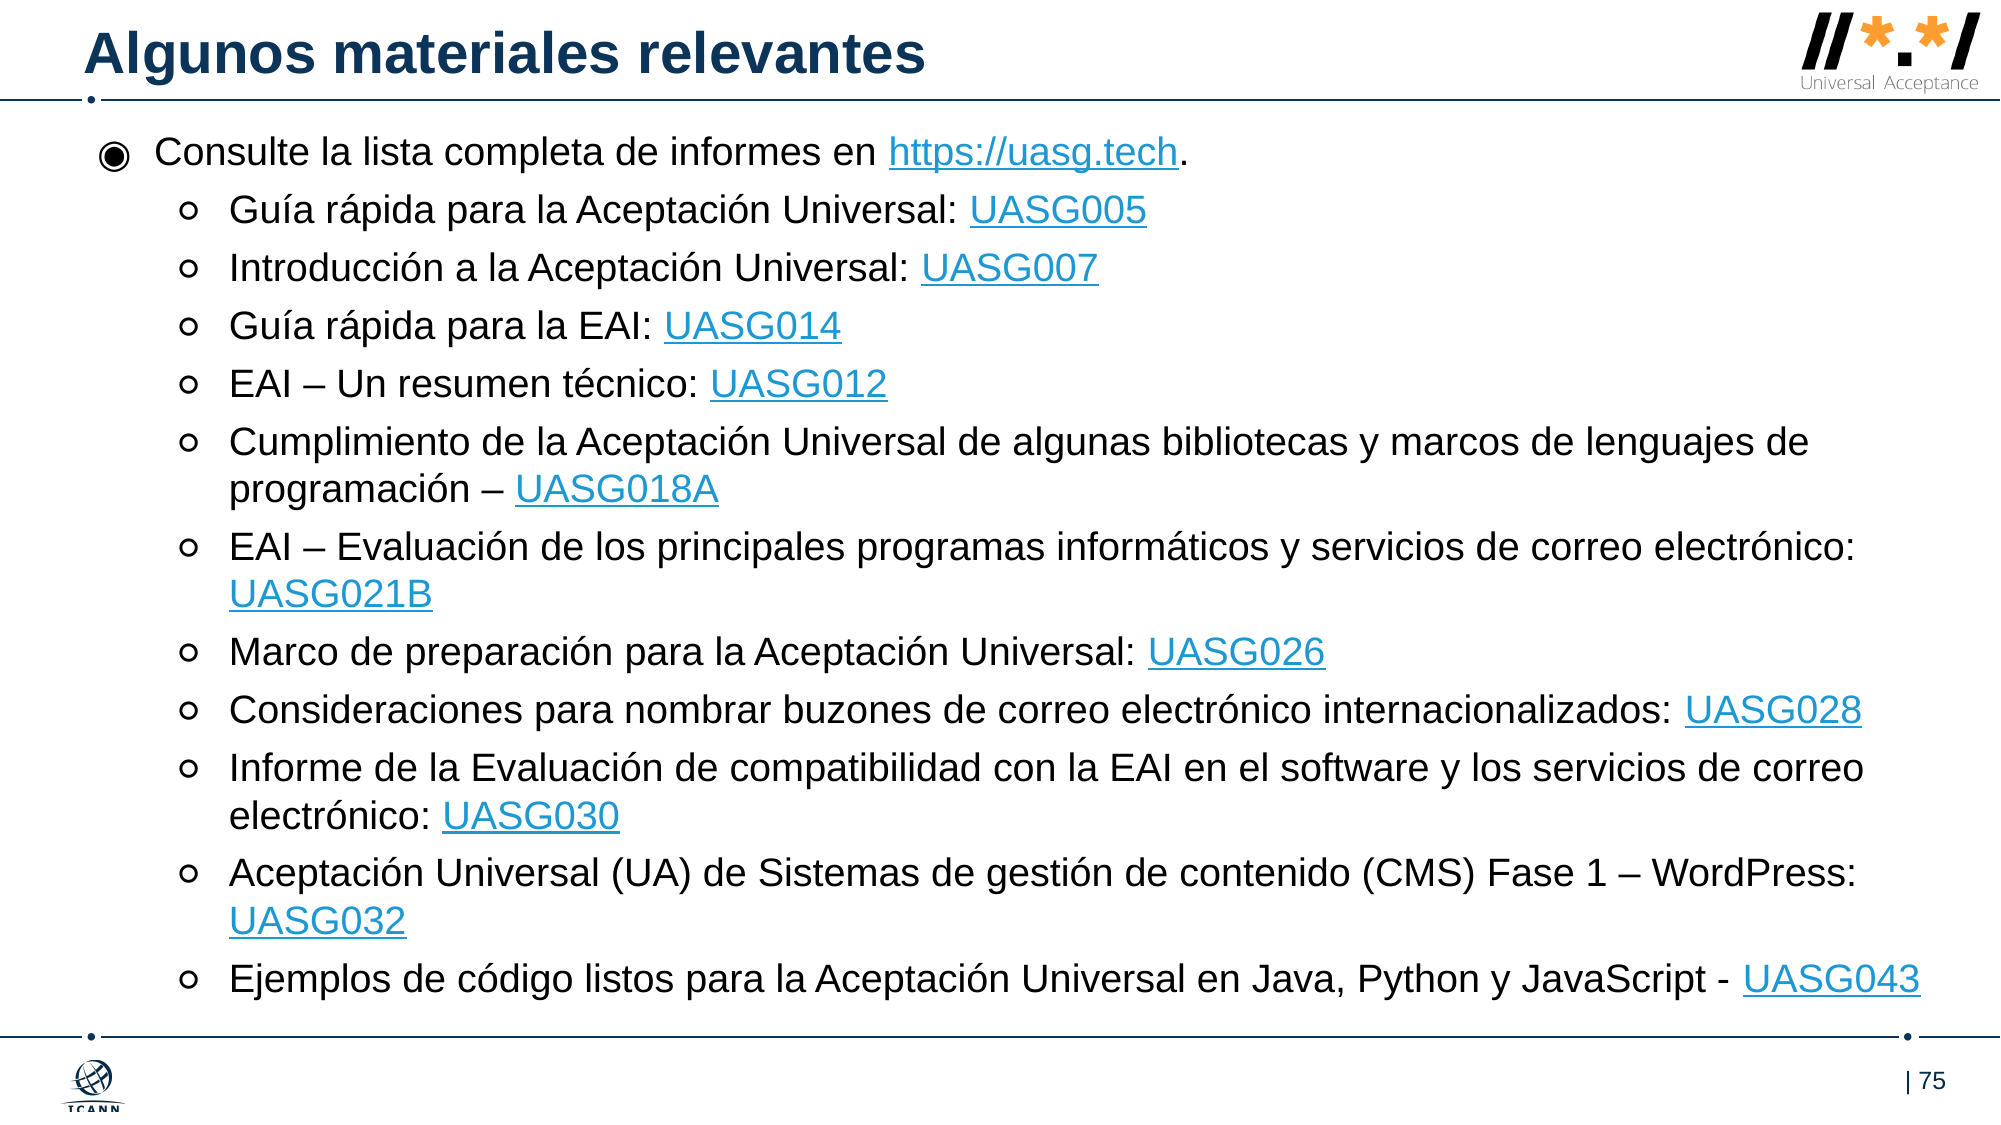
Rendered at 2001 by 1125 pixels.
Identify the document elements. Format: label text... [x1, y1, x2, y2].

title Algunos materiales relevantes [68, 7, 1784, 82]
picture [1788, 5, 1993, 99]
picture [60, 1060, 125, 1112]
list Consulte la lista completa de informes en https://uasg.tech. Guía rápida para la Aceptación Universal: UASG005 Introducción a la Aceptación Universal: UASG007 Guía rápida para la EAI: UASG014 EAI – Un resumen técnico: UASG012 Cumplimiento de la Aceptación Universal de algunas bibliotecas y marcos de lenguajes de programación – UASG018A EAI – Evaluación de los principales programas informáticos y servicios de correo electrónico: UASG021B Marco de preparación para la Aceptación Universal: UASG026 Consideraciones para nombrar buzones de correo electrónico internacionalizados: UASG028 Informe de la Evaluación de compatibilidad con la EAI en el software y los servicios de correo electrónico: UASG030 Aceptación Universal (UA) de Sistemas de gestión de contenido (CMS) Fase 1 – WordPress: UASG032 Ejemplos de código listos para la Aceptación Universal en Java, Python y JavaScript - UASG043 [97, 126, 1941, 869]
